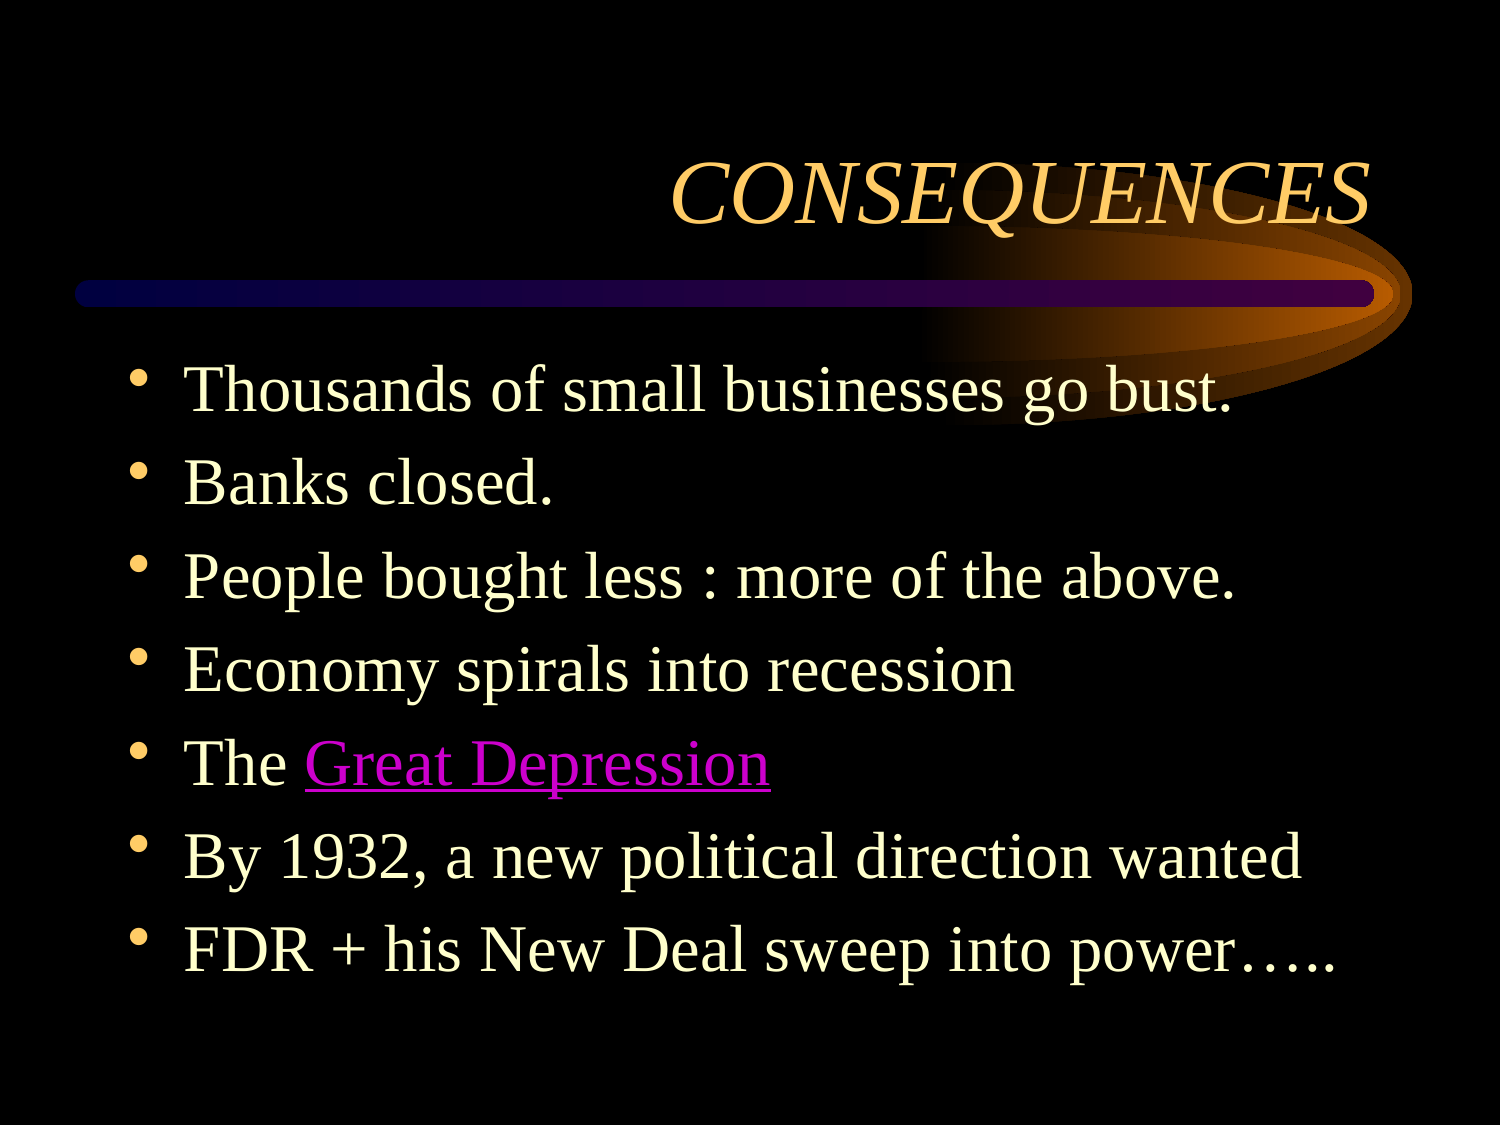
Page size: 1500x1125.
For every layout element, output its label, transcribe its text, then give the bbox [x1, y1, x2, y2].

title CONSEQUENCES [112, 62, 1388, 251]
list Thousands of small businesses go bust. Banks closed. People bought less : more of the above. Economy spirals into recession The Great Depression By 1932, a new political direction wanted FDR + his New Deal sweep into power….. [112, 337, 1388, 1013]
